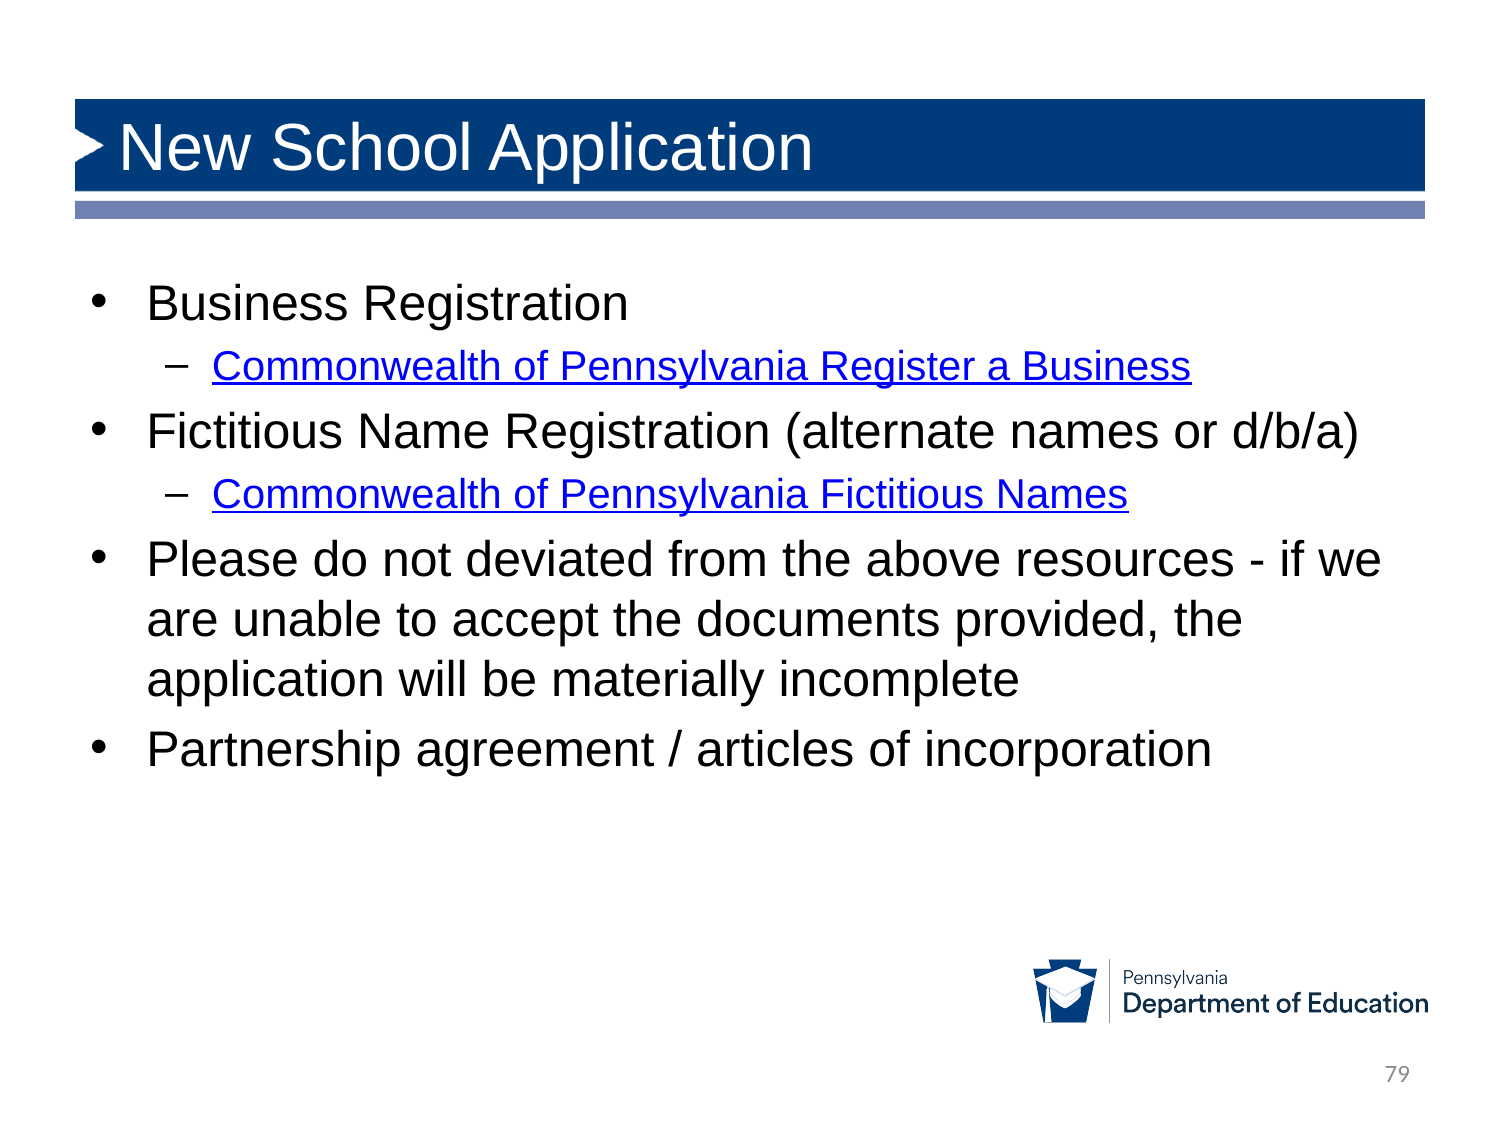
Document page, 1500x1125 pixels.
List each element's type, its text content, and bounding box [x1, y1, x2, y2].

slide_number 79 [1074, 1042, 1425, 1103]
title New School Application [75, 50, 1425, 238]
picture [1033, 959, 1428, 1023]
list Business Registration Commonwealth of Pennsylvania Register a Business Fictitious Name Registration (alternate names or d/b/a) Commonwealth of Pennsylvania Fictitious Names Please do not deviated from the above resources - if we are unable to accept the documents provided, the application will be materially incomplete Partnership agreement / articles of incorporation [75, 262, 1425, 1005]
